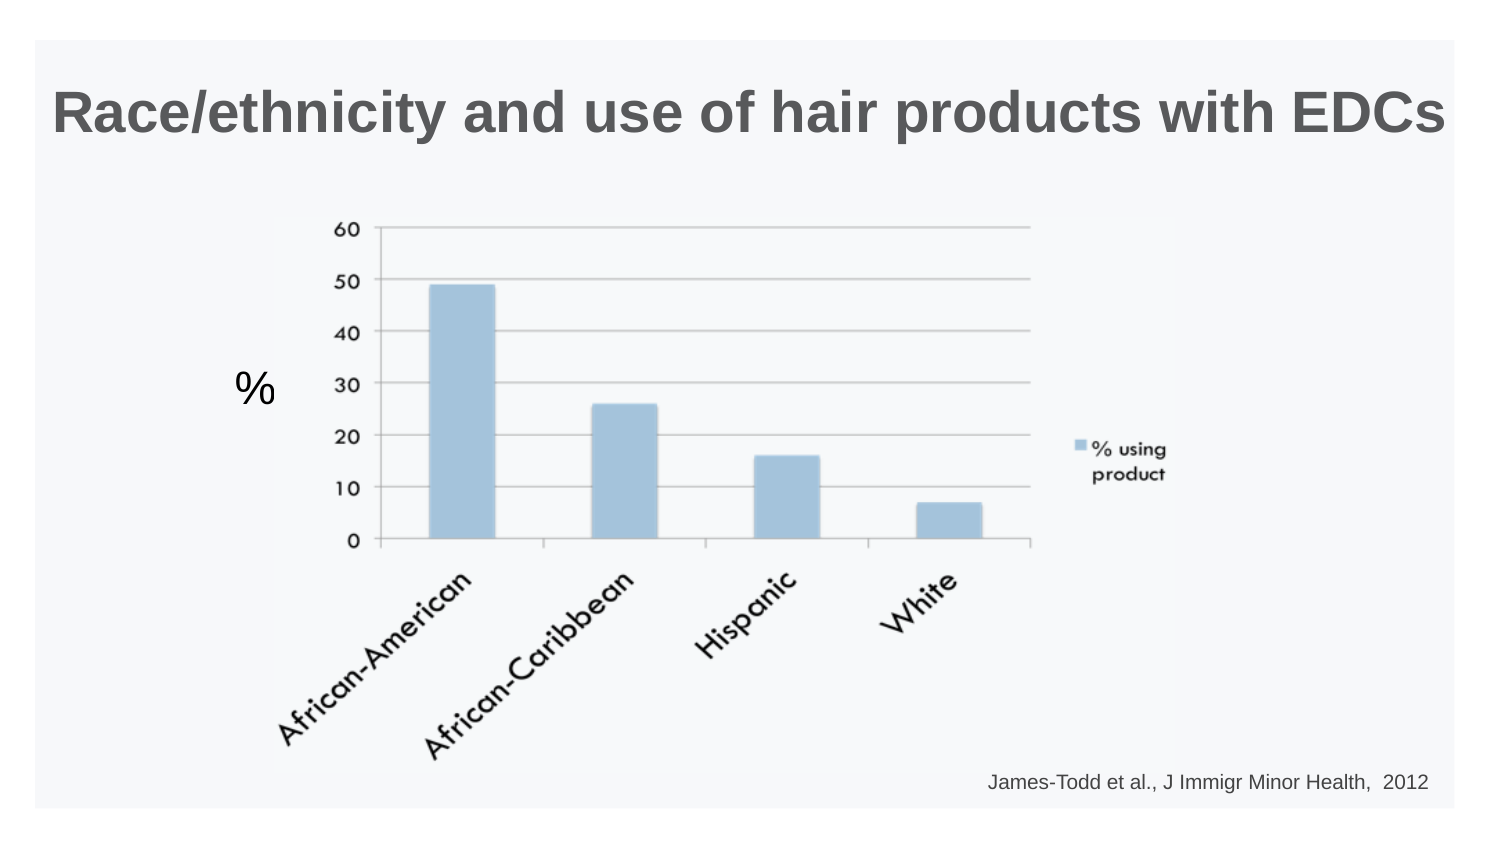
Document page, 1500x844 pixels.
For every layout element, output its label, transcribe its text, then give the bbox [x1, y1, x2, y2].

list James-Todd et al., J Immigr Minor Health, 2012 [820, 760, 1444, 802]
title Race/ethnicity and use of hair products with EDCs [37, 28, 1492, 190]
picture [267, 216, 1183, 773]
